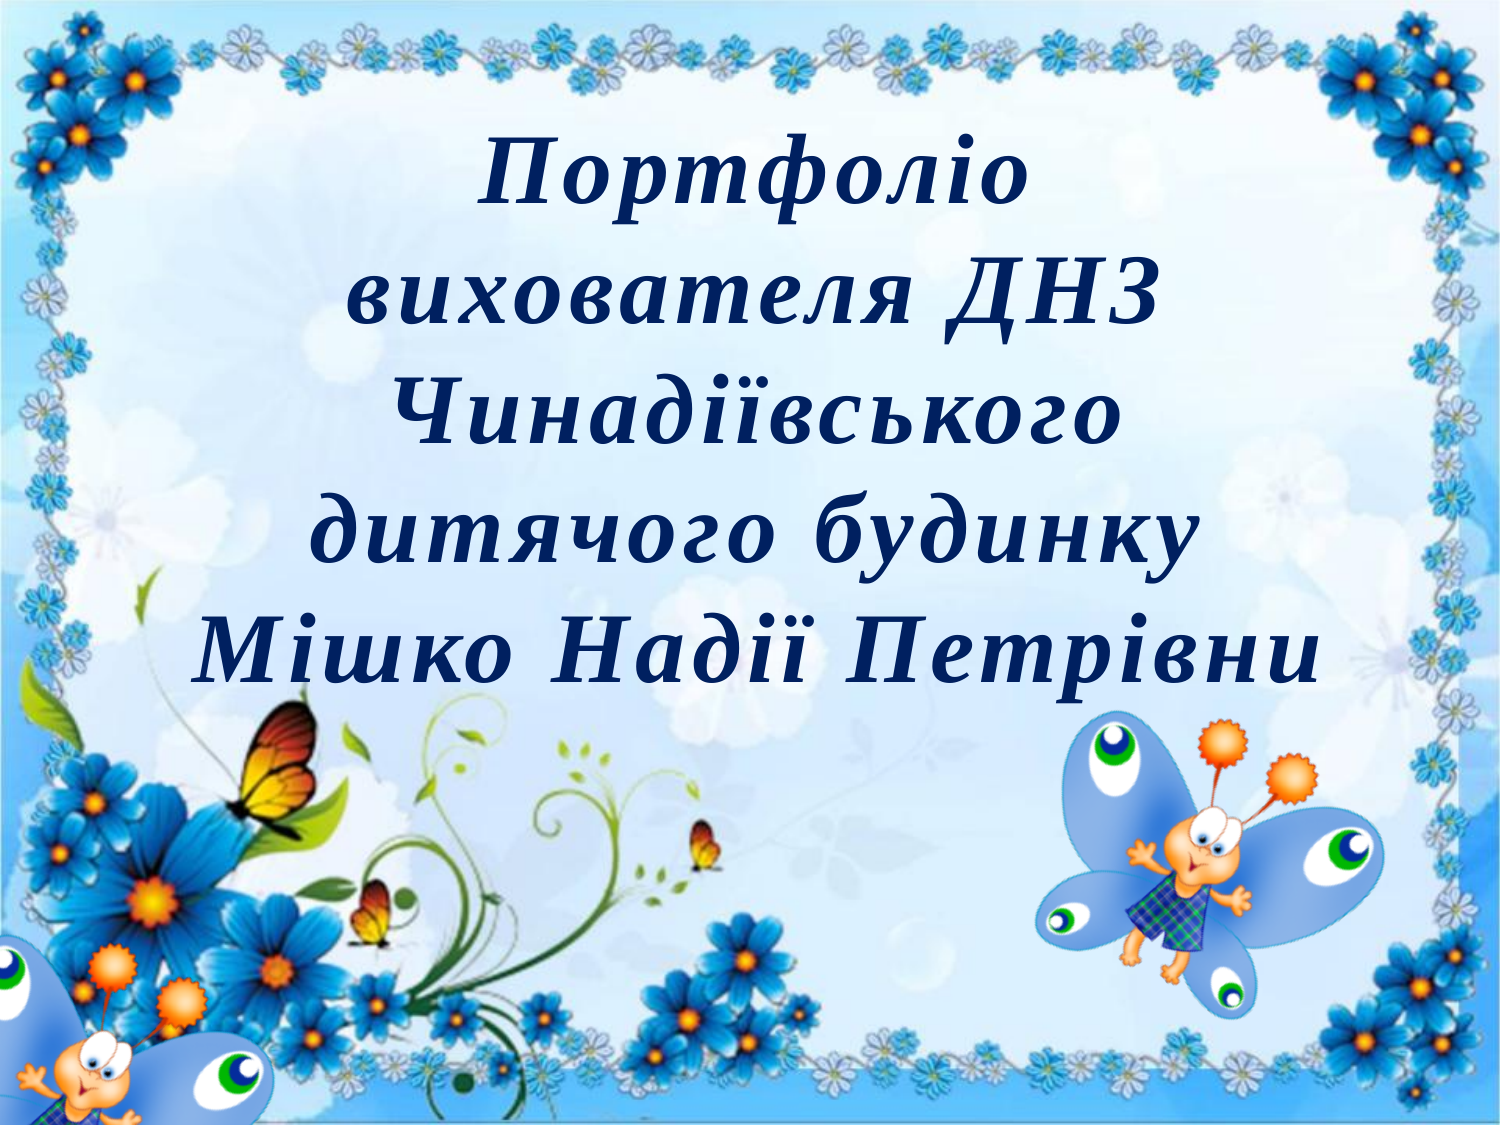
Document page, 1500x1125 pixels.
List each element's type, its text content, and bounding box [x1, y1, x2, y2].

title Портфоліо вихователя ДНЗ Чинадіївського дитячого будинку Мішко Надії Петрівни [135, 66, 1381, 740]
picture [0, 0, 1500, 1125]
